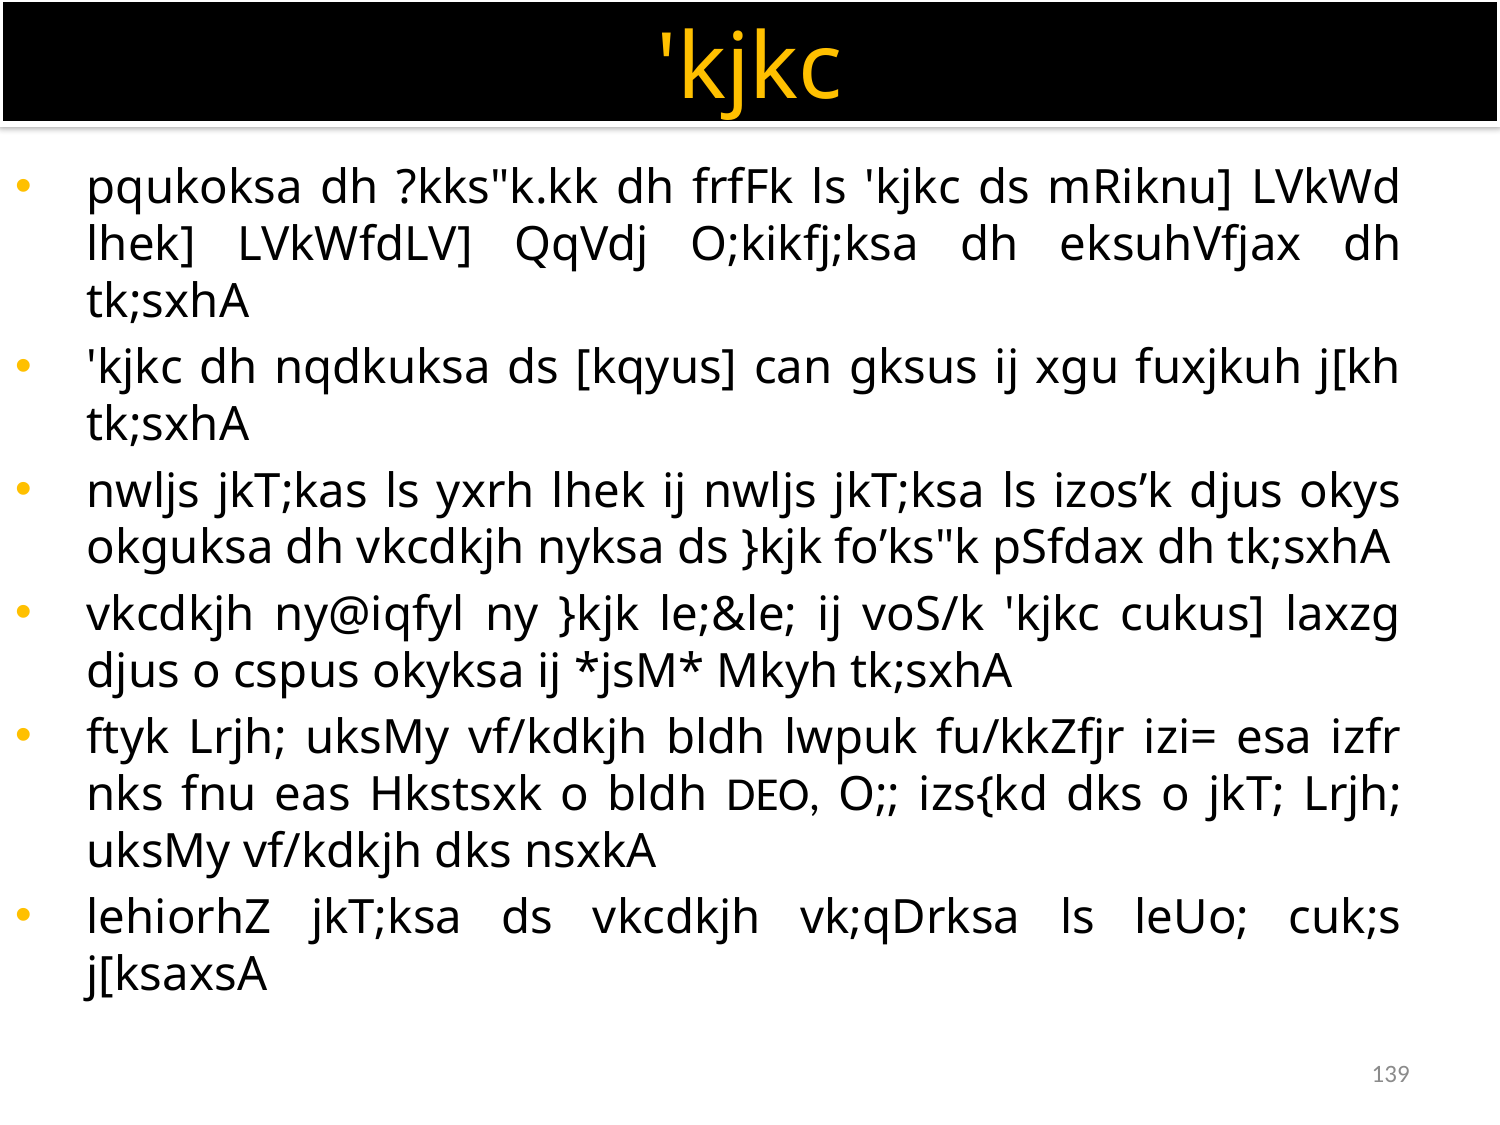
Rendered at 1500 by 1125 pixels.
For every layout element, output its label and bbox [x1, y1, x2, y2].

list [0, 148, 1418, 1059]
slide_number [1074, 1042, 1425, 1103]
text_box [0, 0, 1500, 127]
